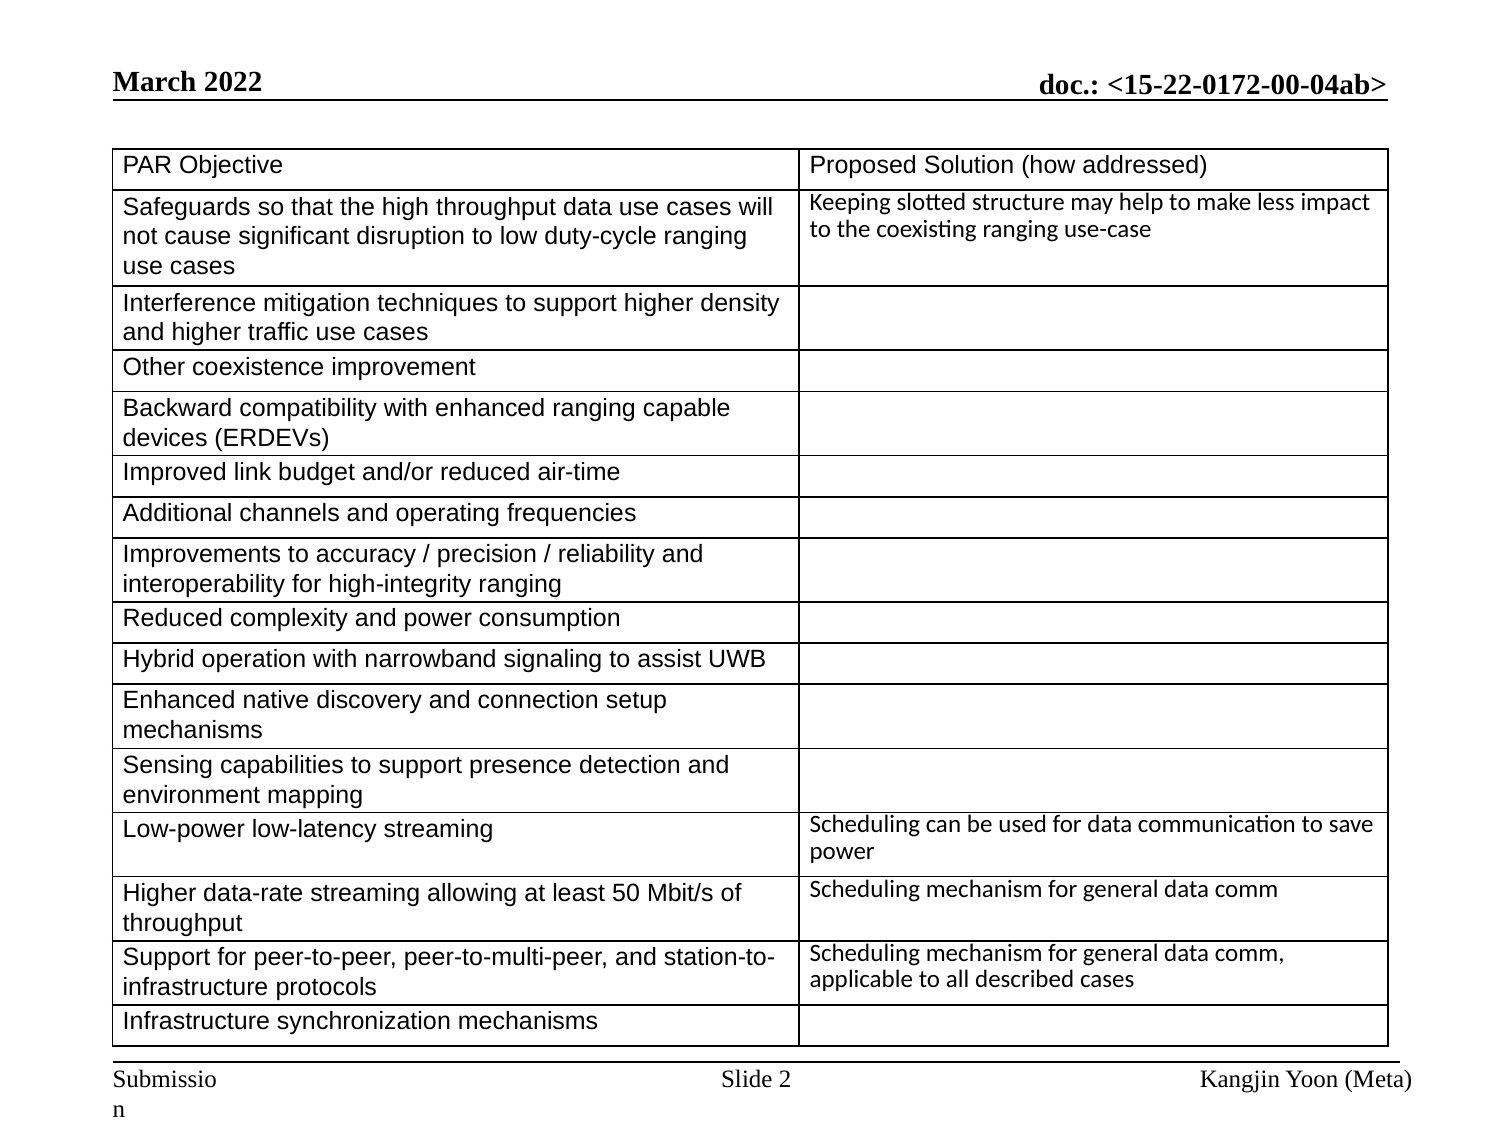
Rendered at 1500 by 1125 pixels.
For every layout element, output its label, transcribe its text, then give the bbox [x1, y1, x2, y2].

table_cell [800, 392, 1387, 455]
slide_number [112, 0, 375, 98]
table_cell Additional channels and operating frequencies [113, 498, 798, 537]
table_cell Reduced complexity and power consumption [113, 603, 798, 642]
table_cell [800, 456, 1387, 496]
table_cell Improved link budget and/or reduced air-time [113, 456, 798, 496]
table_cell Improvements to accuracy / precision / reliability and interoperability for high-integrity ranging [113, 539, 798, 601]
table_cell Enhanced native discovery and connection setup mechanisms [113, 685, 798, 748]
table_cell [800, 287, 1387, 349]
table_cell Low-power low-latency streaming [113, 813, 798, 876]
table_cell [800, 498, 1387, 537]
table_cell [800, 351, 1387, 391]
table_cell Safeguards so that the high throughput data use cases will not cause significant disruption to low duty-cycle ranging use cases [113, 191, 798, 285]
table_cell [800, 1006, 1387, 1045]
footer Kangjin Yoon (Meta) [900, 1062, 1413, 1125]
slide_number Slide 2 [712, 1062, 800, 1125]
table_cell Scheduling mechanism for general data comm [800, 877, 1387, 940]
table_cell Support for peer-to-peer, peer-to-multi-peer, and station-to-infrastructure protocols [113, 942, 798, 1004]
table_cell Sensing capabilities to support presence detection and environment mapping [113, 749, 798, 812]
table_cell Interference mitigation techniques to support higher density and higher traffic use cases [113, 287, 798, 349]
table_cell [800, 685, 1387, 748]
table_cell Keeping slotted structure may help to make less impact to the coexisting ranging use-case [800, 191, 1387, 285]
table_cell Other coexistence improvement [113, 351, 798, 391]
table_cell Hybrid operation with narrowband signaling to assist UWB [113, 644, 798, 683]
table_header Proposed Solution (how addressed) [800, 150, 1387, 189]
table_cell [800, 749, 1387, 812]
table_cell Backward compatibility with enhanced ranging capable devices (ERDEVs) [113, 392, 798, 455]
table_cell Scheduling can be used for data communication to save power [800, 813, 1387, 876]
table_header PAR Objective [113, 150, 798, 189]
table_cell [800, 644, 1387, 683]
table_cell [800, 603, 1387, 642]
table_cell Higher data-rate streaming allowing at least 50 Mbit/s of throughput [113, 877, 798, 940]
table_cell Scheduling mechanism for general data comm, applicable to all described cases [800, 942, 1387, 1004]
table_cell Infrastructure synchronization mechanisms [113, 1006, 798, 1045]
table_cell [800, 539, 1387, 601]
